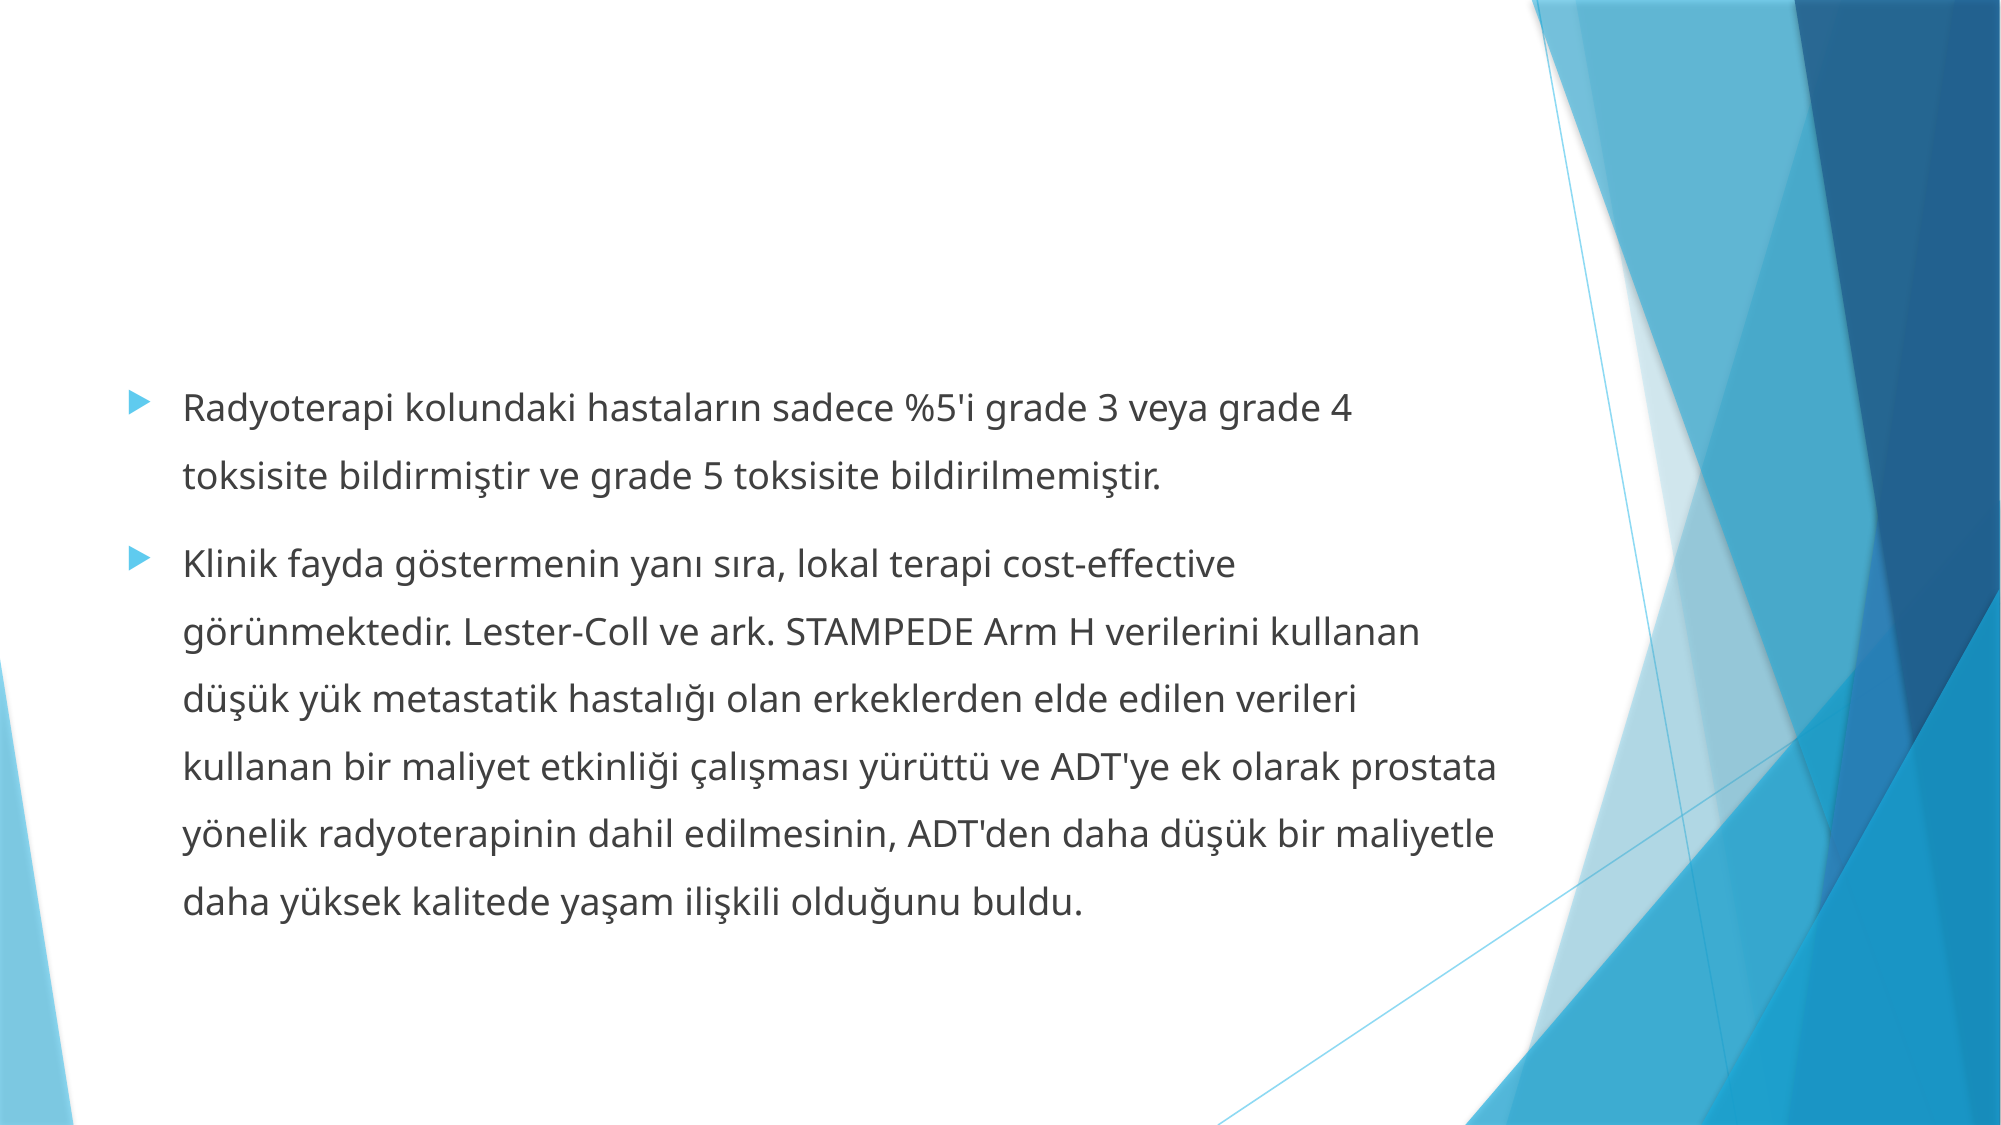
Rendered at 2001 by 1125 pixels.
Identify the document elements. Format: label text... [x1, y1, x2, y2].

list Radyoterapi kolundaki hastaların sadece %5'i grade 3 veya grade 4 toksisite bildirmiştir ve grade 5 toksisite bildirilmemiştir. Klinik fayda göstermenin yanı sıra, lokal terapi cost-effective görünmektedir. Lester-Coll ve ark. STAMPEDE Arm H verilerini kullanan düşük yük metastatik hastalığı olan erkeklerden elde edilen verileri kullanan bir maliyet etkinliği çalışması yürüttü ve ADT'ye ek olarak prostata yönelik radyoterapinin dahil edilmesinin, ADT'den daha düşük bir maliyetle daha yüksek kalitede yaşam ilişkili olduğunu buldu. [111, 354, 1522, 992]
